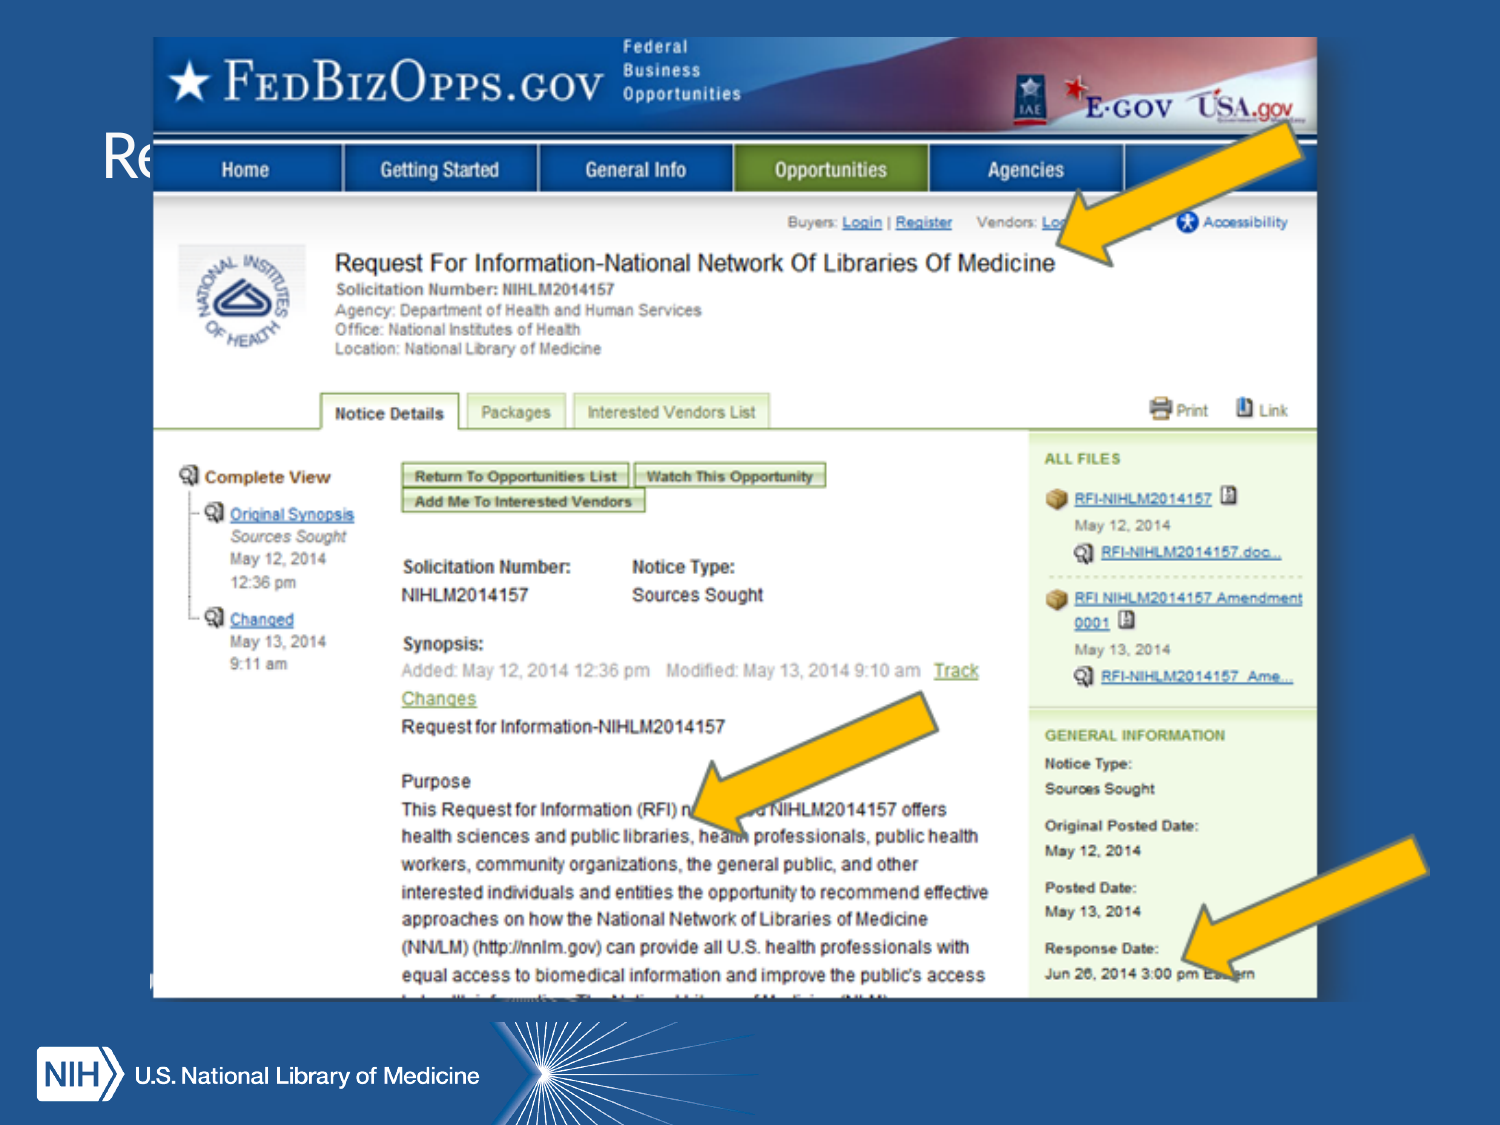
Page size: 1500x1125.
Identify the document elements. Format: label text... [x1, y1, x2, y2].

title Request for Information on FedBizOps webpage [74, 24, 1425, 200]
picture [0, 1022, 763, 1125]
picture [149, 37, 1430, 1003]
